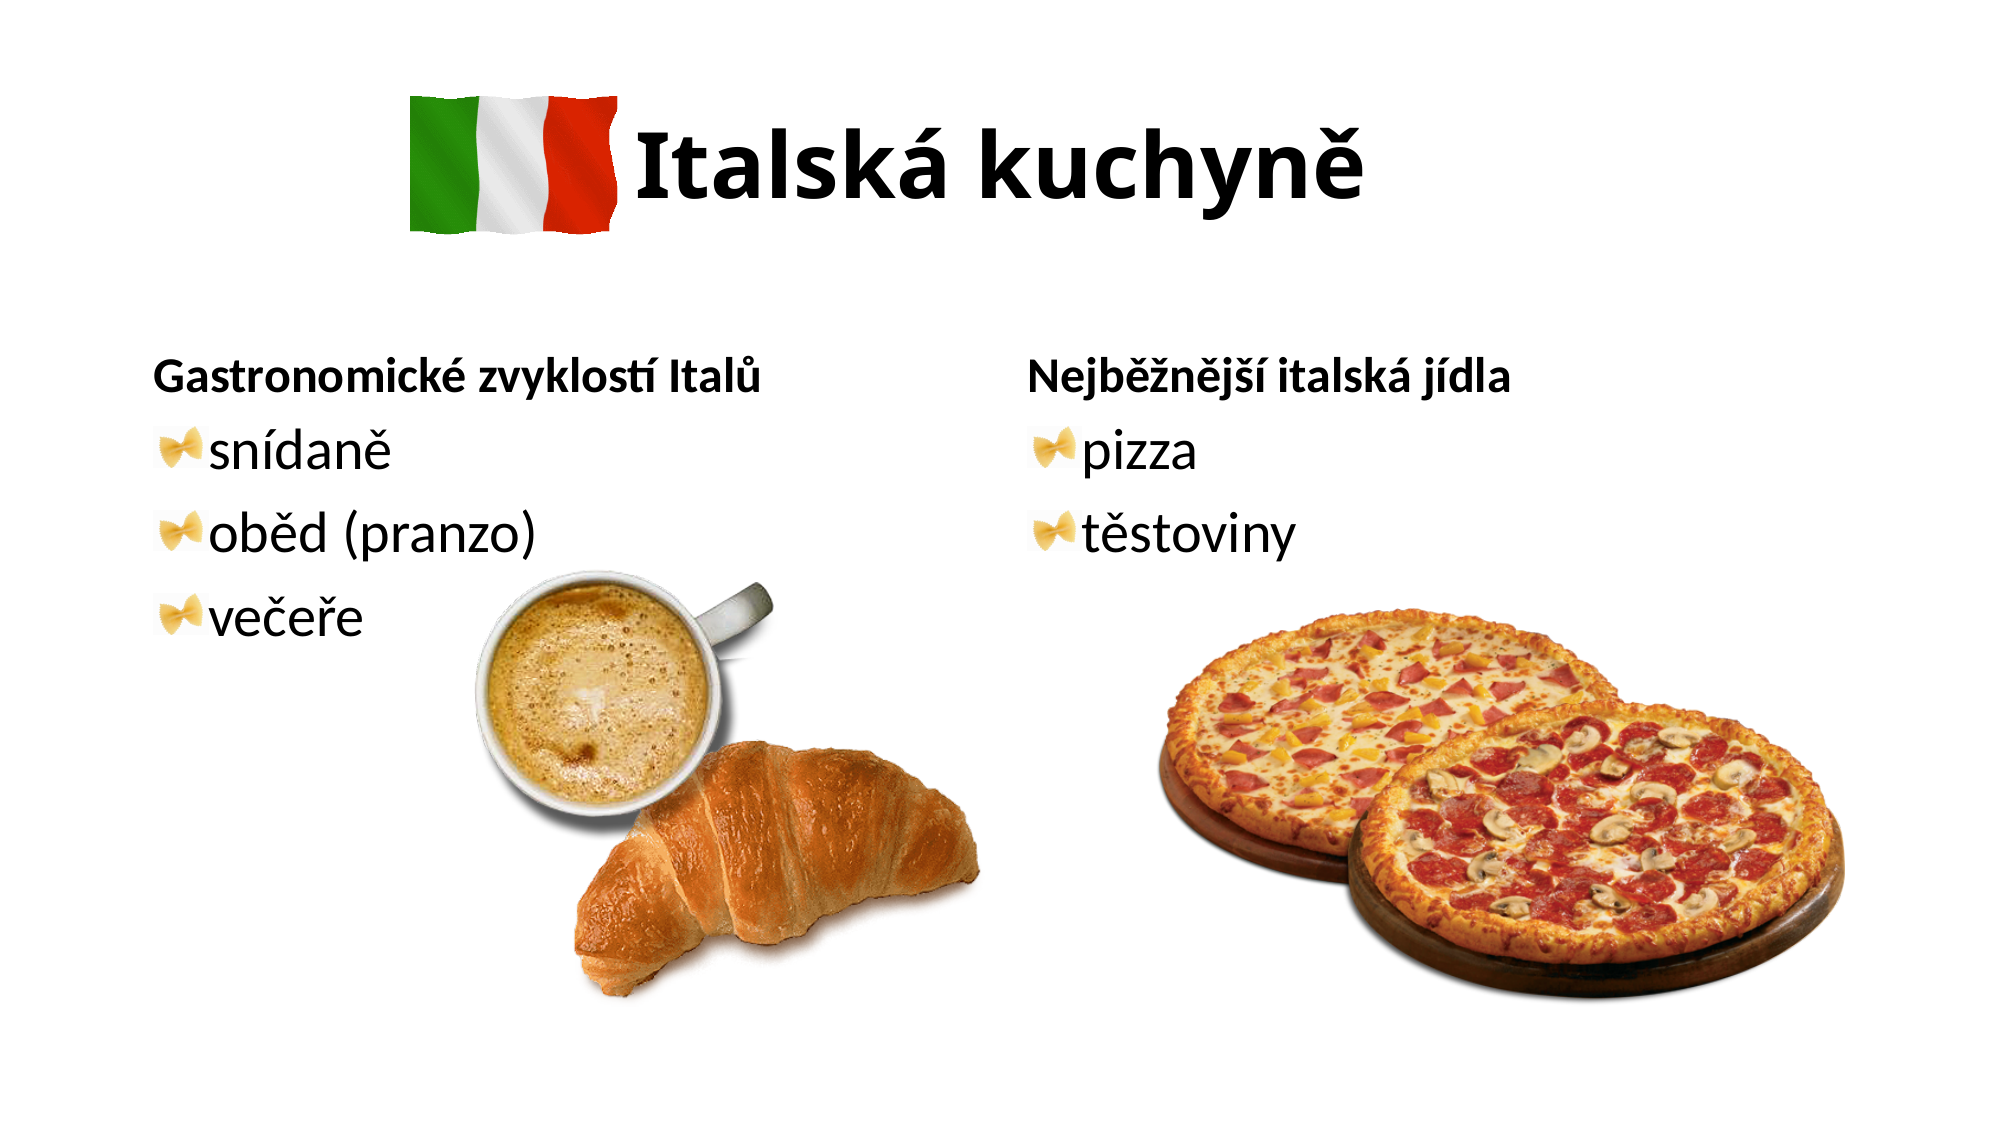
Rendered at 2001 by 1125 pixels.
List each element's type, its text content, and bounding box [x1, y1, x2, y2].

picture [153, 510, 202, 551]
picture [1155, 608, 1845, 1007]
picture [474, 569, 985, 1007]
list Gastronomické zvyklostí Italů [138, 278, 985, 411]
picture [395, 91, 628, 237]
picture [1027, 510, 1076, 551]
picture [1027, 426, 1076, 468]
list Nejběžnější italská jídla [1012, 278, 1863, 411]
title Italská kuchyně [138, 60, 1864, 278]
picture [153, 593, 202, 635]
list snídaně oběd (pranzo) večeře [138, 411, 985, 1016]
list pizza těstoviny [1012, 411, 1863, 1016]
picture [153, 426, 202, 468]
